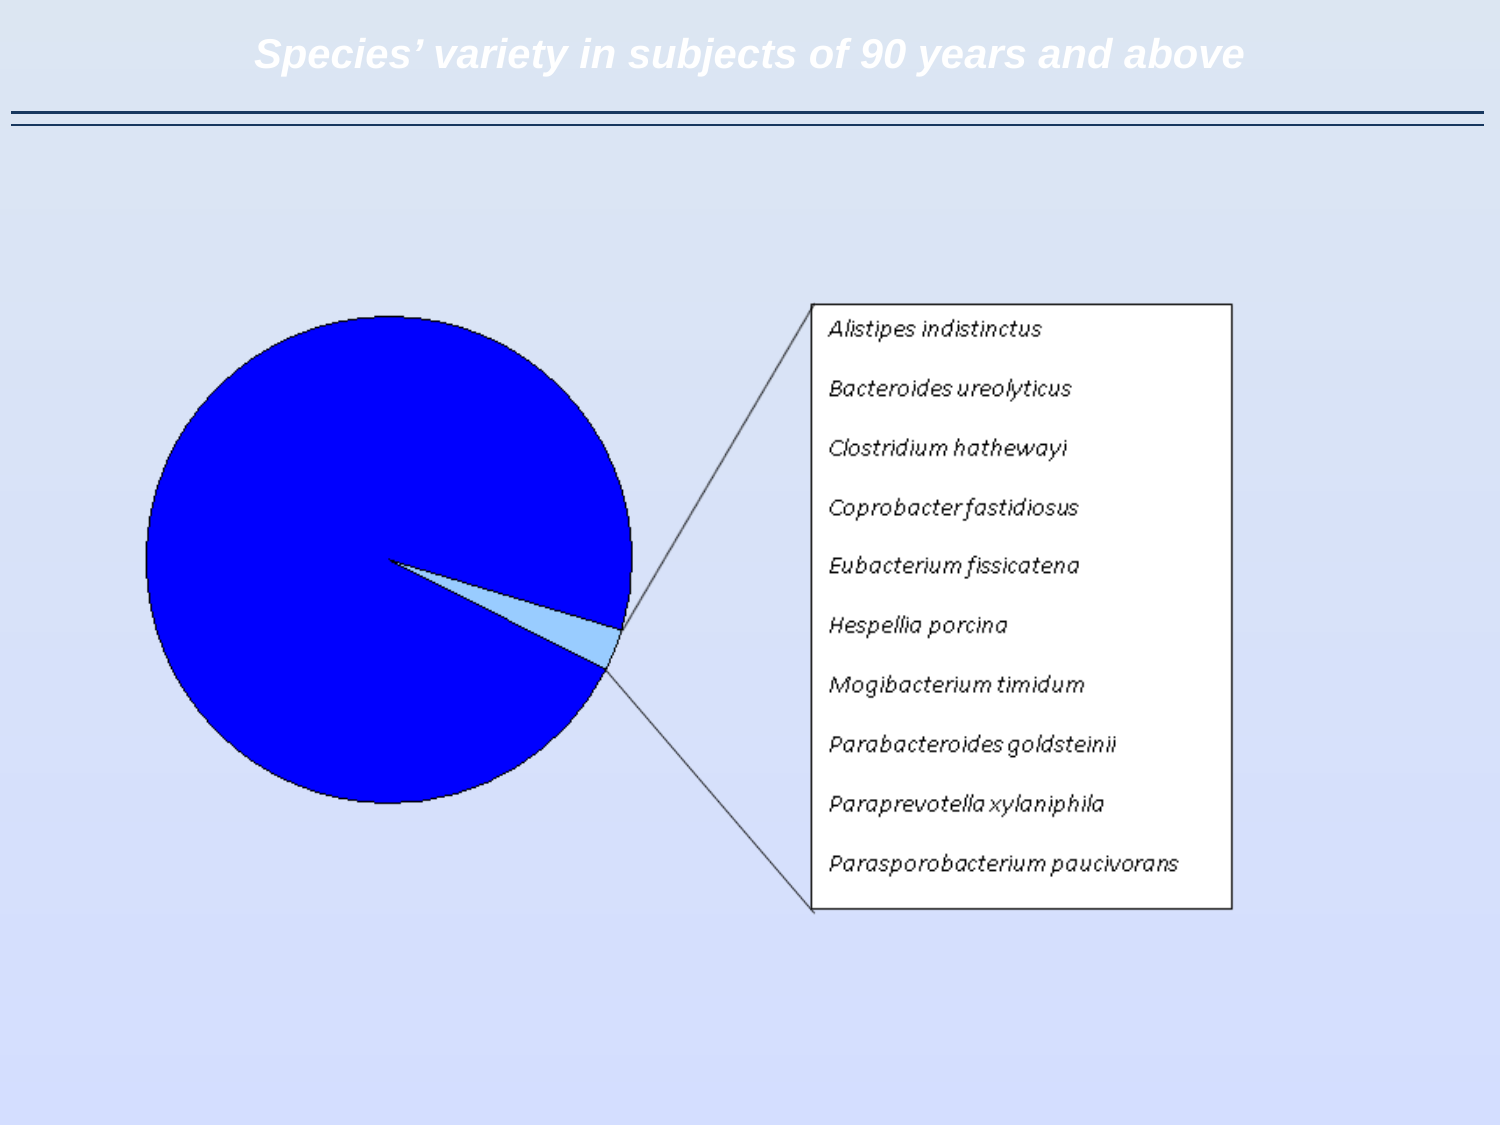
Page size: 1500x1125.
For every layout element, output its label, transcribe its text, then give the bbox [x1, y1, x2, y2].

picture [603, 302, 1235, 916]
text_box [12, 112, 1483, 126]
title Species’ variety in subjects of 90 years and above [74, 0, 1425, 105]
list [88, 255, 694, 870]
